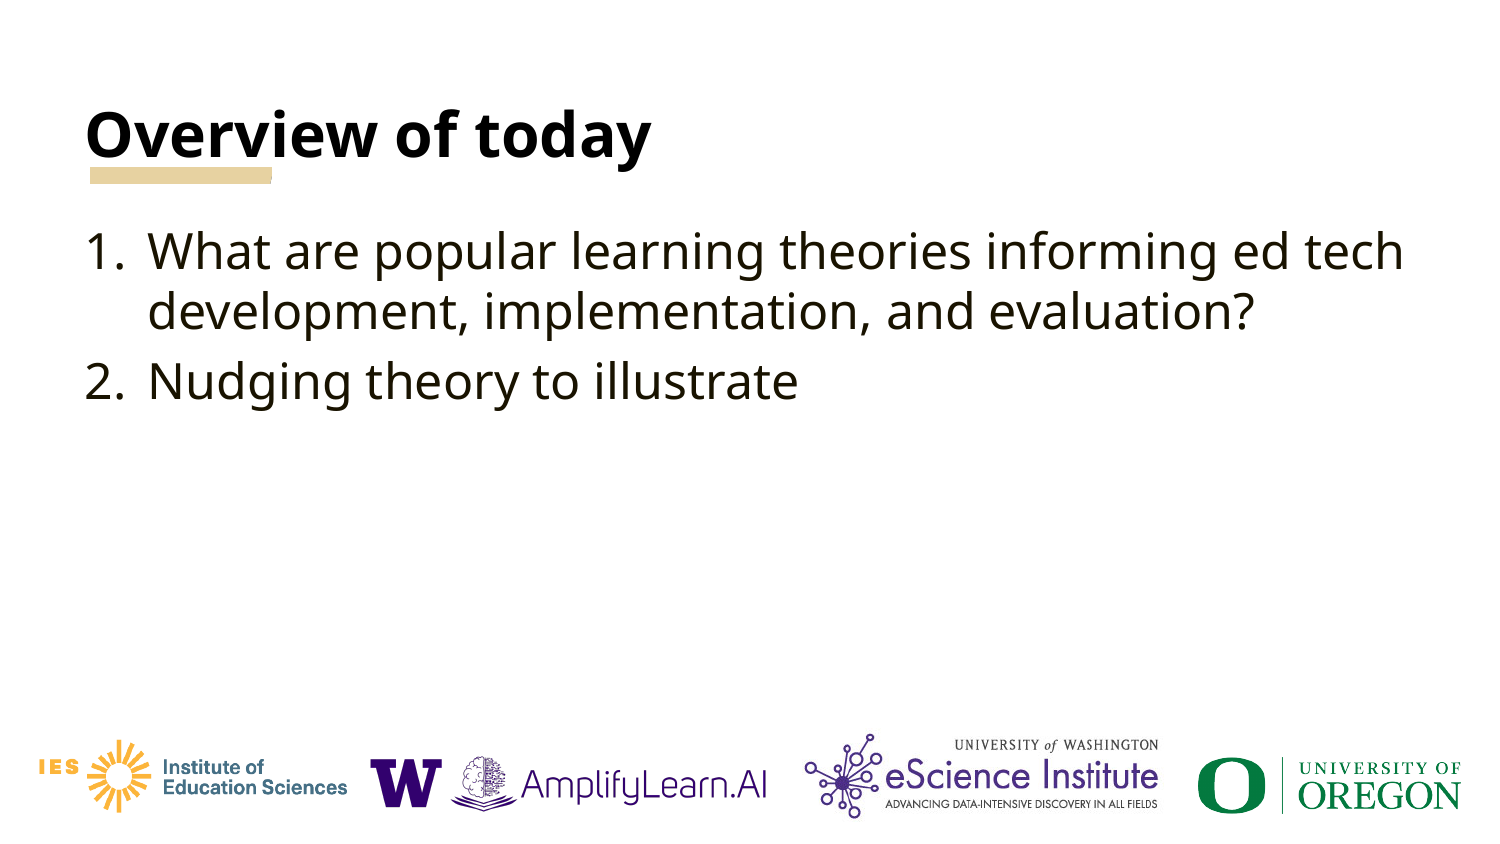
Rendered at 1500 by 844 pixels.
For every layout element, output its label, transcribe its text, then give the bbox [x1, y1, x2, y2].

list What are popular learning theories informing ed tech development, implementation, and evaluation? Nudging theory to illustrate [73, 214, 1419, 698]
picture [39, 739, 347, 813]
picture [1198, 757, 1461, 814]
picture [357, 732, 784, 821]
picture [90, 168, 272, 184]
title Overview of today [73, 88, 1419, 168]
picture [794, 723, 1187, 827]
